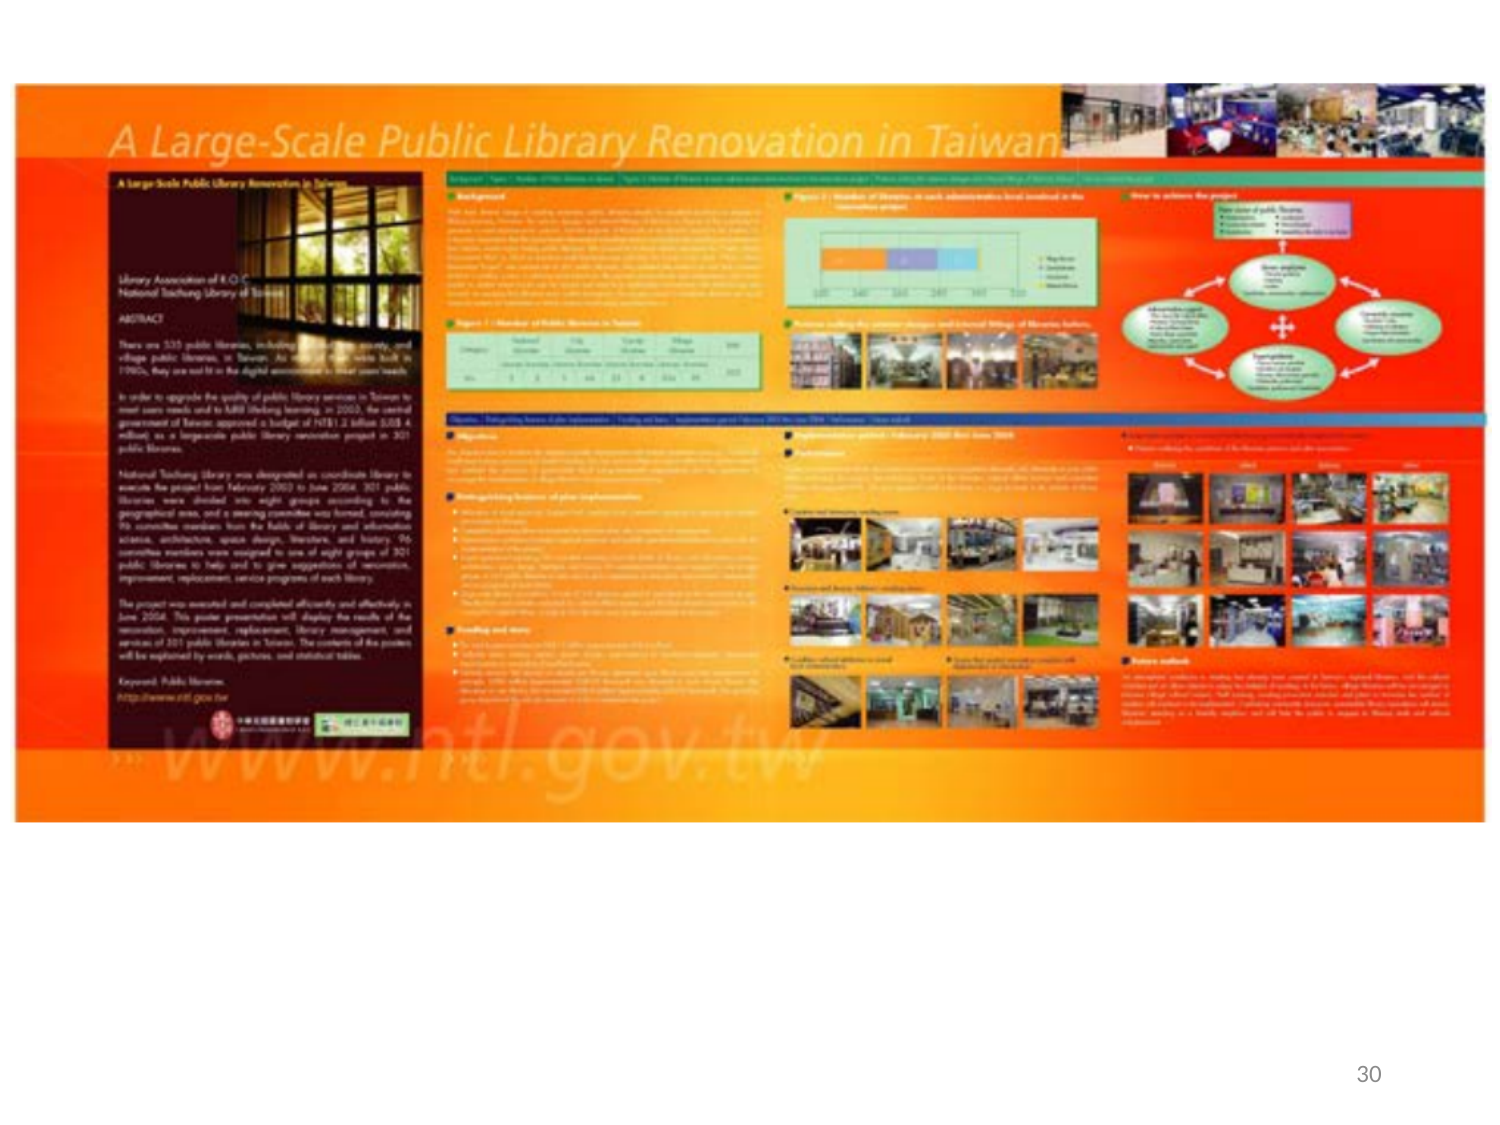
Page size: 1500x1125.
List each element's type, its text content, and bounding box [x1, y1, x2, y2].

picture [10, 79, 1492, 830]
slide_number 30 [1059, 1042, 1397, 1103]
